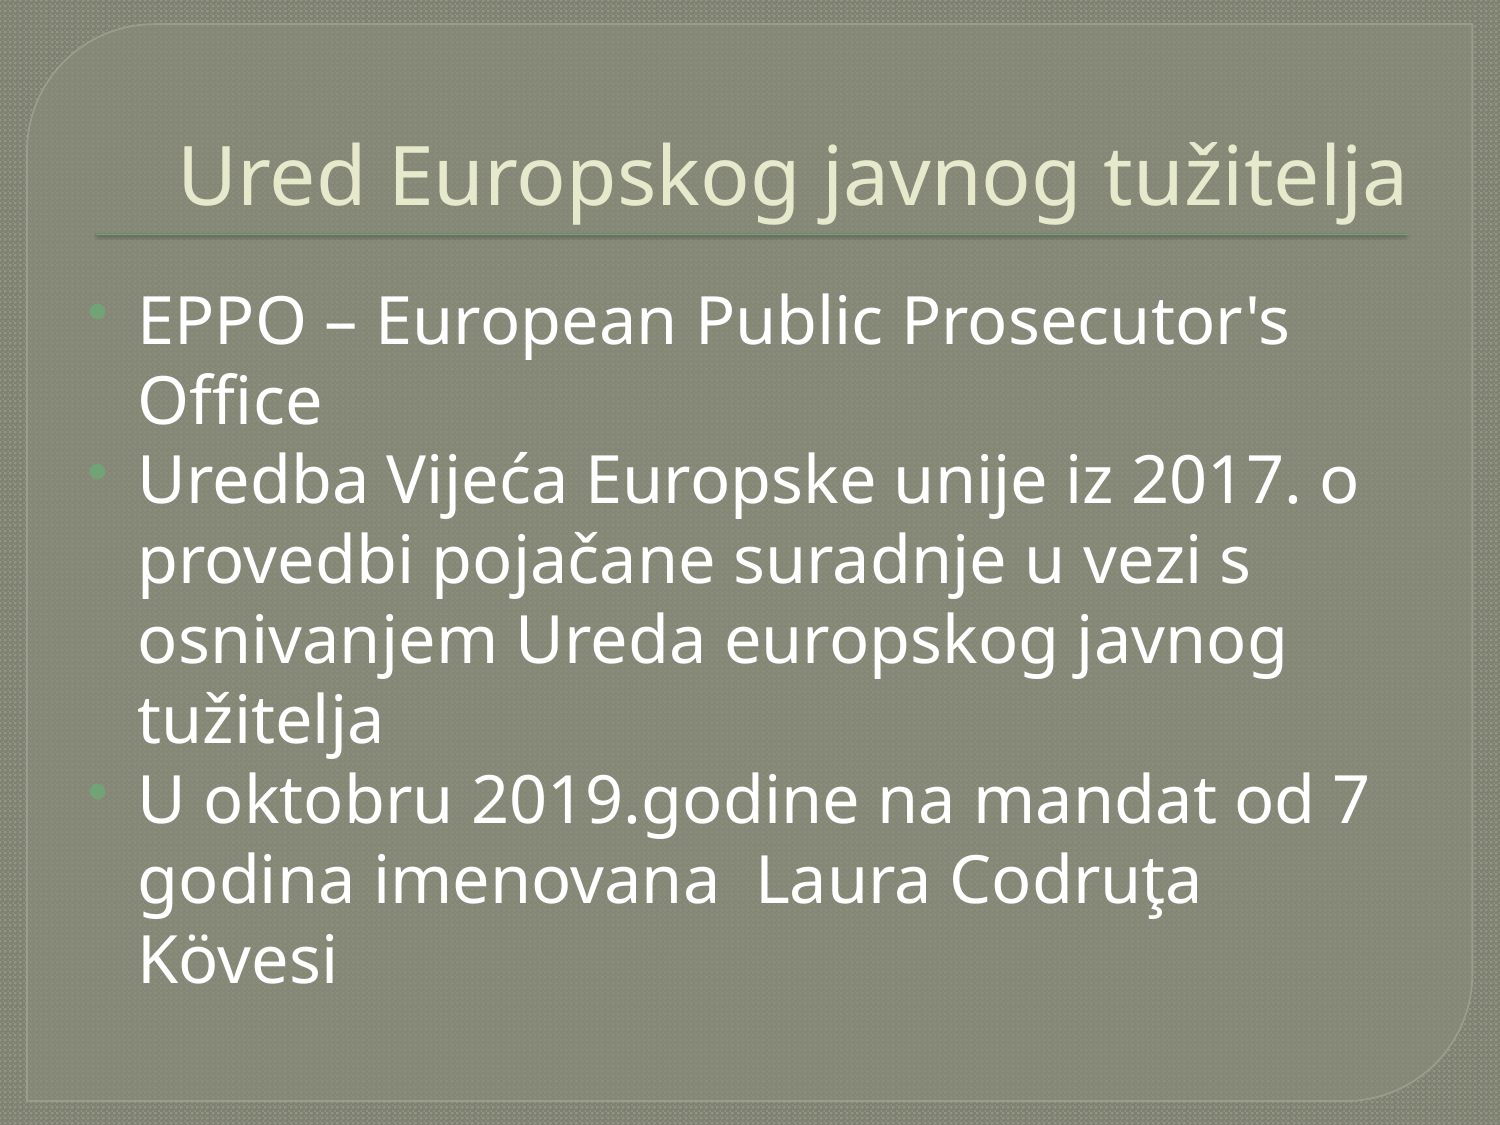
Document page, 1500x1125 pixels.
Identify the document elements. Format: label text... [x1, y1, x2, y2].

list EPPO – European Public Prosecutor's Office Uredba Vijeća Europske unije iz 2017. o provedbi pojačane suradnje u vezi s osnivanjem Ureda europskog javnog tužitelja U oktobru 2019.godine na mandat od 7 godina imenovana Laura Codruţa Kövesi [75, 270, 1425, 1013]
title Ured Europskog javnog tužitelja [75, 41, 1425, 230]
